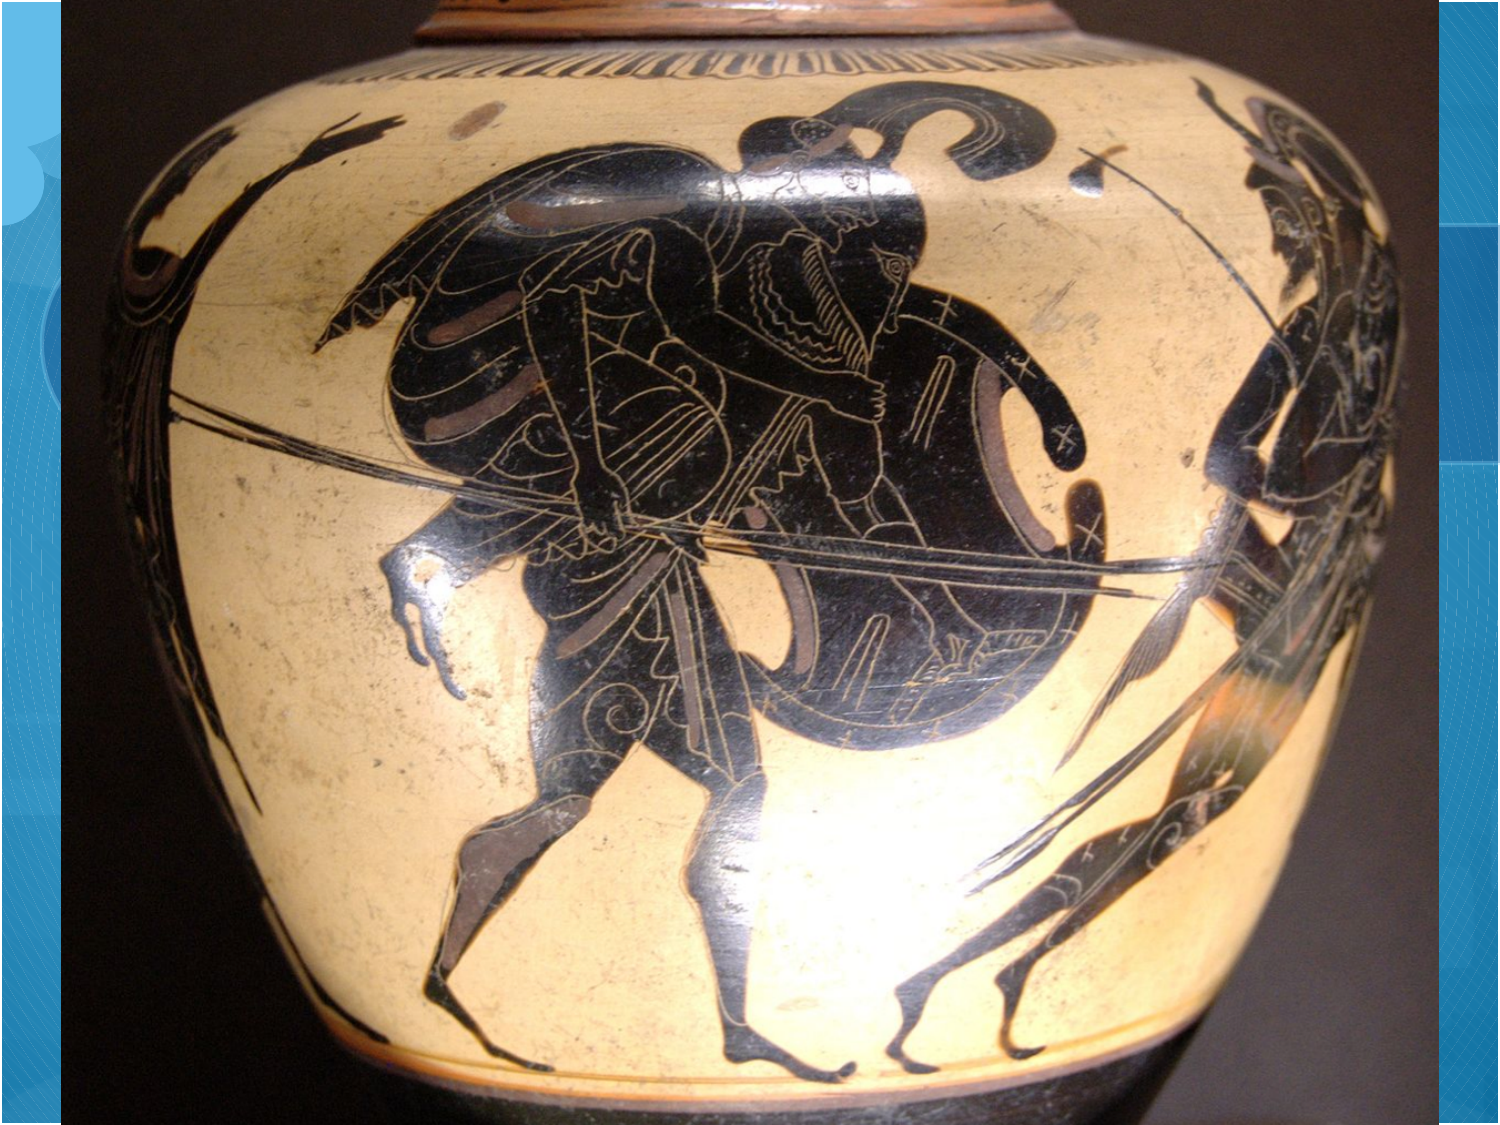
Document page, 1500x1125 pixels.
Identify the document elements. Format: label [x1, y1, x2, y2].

list [0, 0, 1500, 1125]
